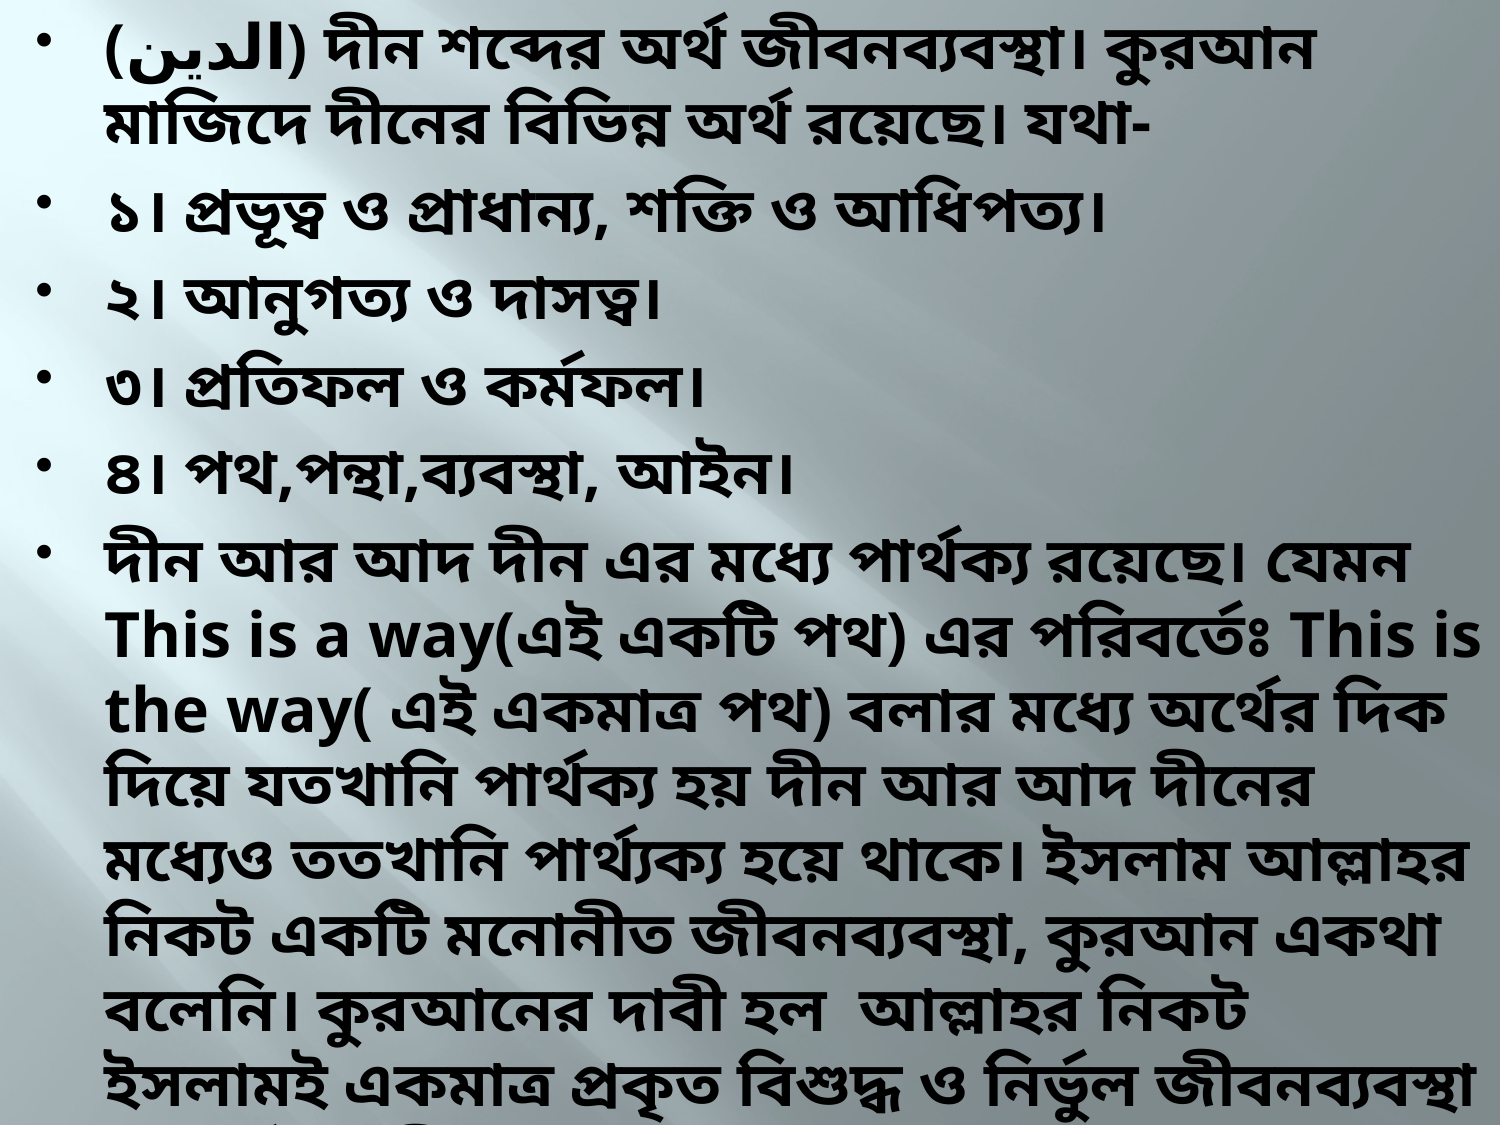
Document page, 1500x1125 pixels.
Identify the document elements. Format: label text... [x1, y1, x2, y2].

list (الدين) দীন শব্দের অর্থ জীবনব্যবস্থা। কুরআন মাজিদে দীনের বিভিন্ন অর্থ রয়েছে। যথা- ১। প্রভূত্ব ও প্রাধান্য, শক্তি ও আধিপত্য। ২। আনুগত্য ও দাসত্ব। ৩। প্রতিফল ও কর্মফল। ৪। পথ,পন্থা,ব্যবস্থা, আইন। দীন আর আদ দীন এর মধ্যে পার্থক্য রয়েছে। যেমন This is a way(এই একটি পথ) এর পরিবর্তেঃ This is the way( এই একমাত্র পথ) বলার মধ্যে অর্থের দিক দিয়ে যতখানি পার্থক্য হয় দীন আর আদ দীনের মধ্যেও ততখানি পার্থ্যক্য হয়ে থাকে। ইসলাম আল্লাহর নিকট একটি মনোনীত জীবনব্যবস্থা, কুরআন একথা বলেনি। কুরআনের দাবী হল আল্লাহর নিকট ইসলামই একমাত্র প্রকৃত বিশুদ্ধ ও নির্ভুল জীবনব্যবস্থা বা কর্মপ্রণালী। মোঃ শরিফুল ইসলাম [0, 0, 1500, 1125]
